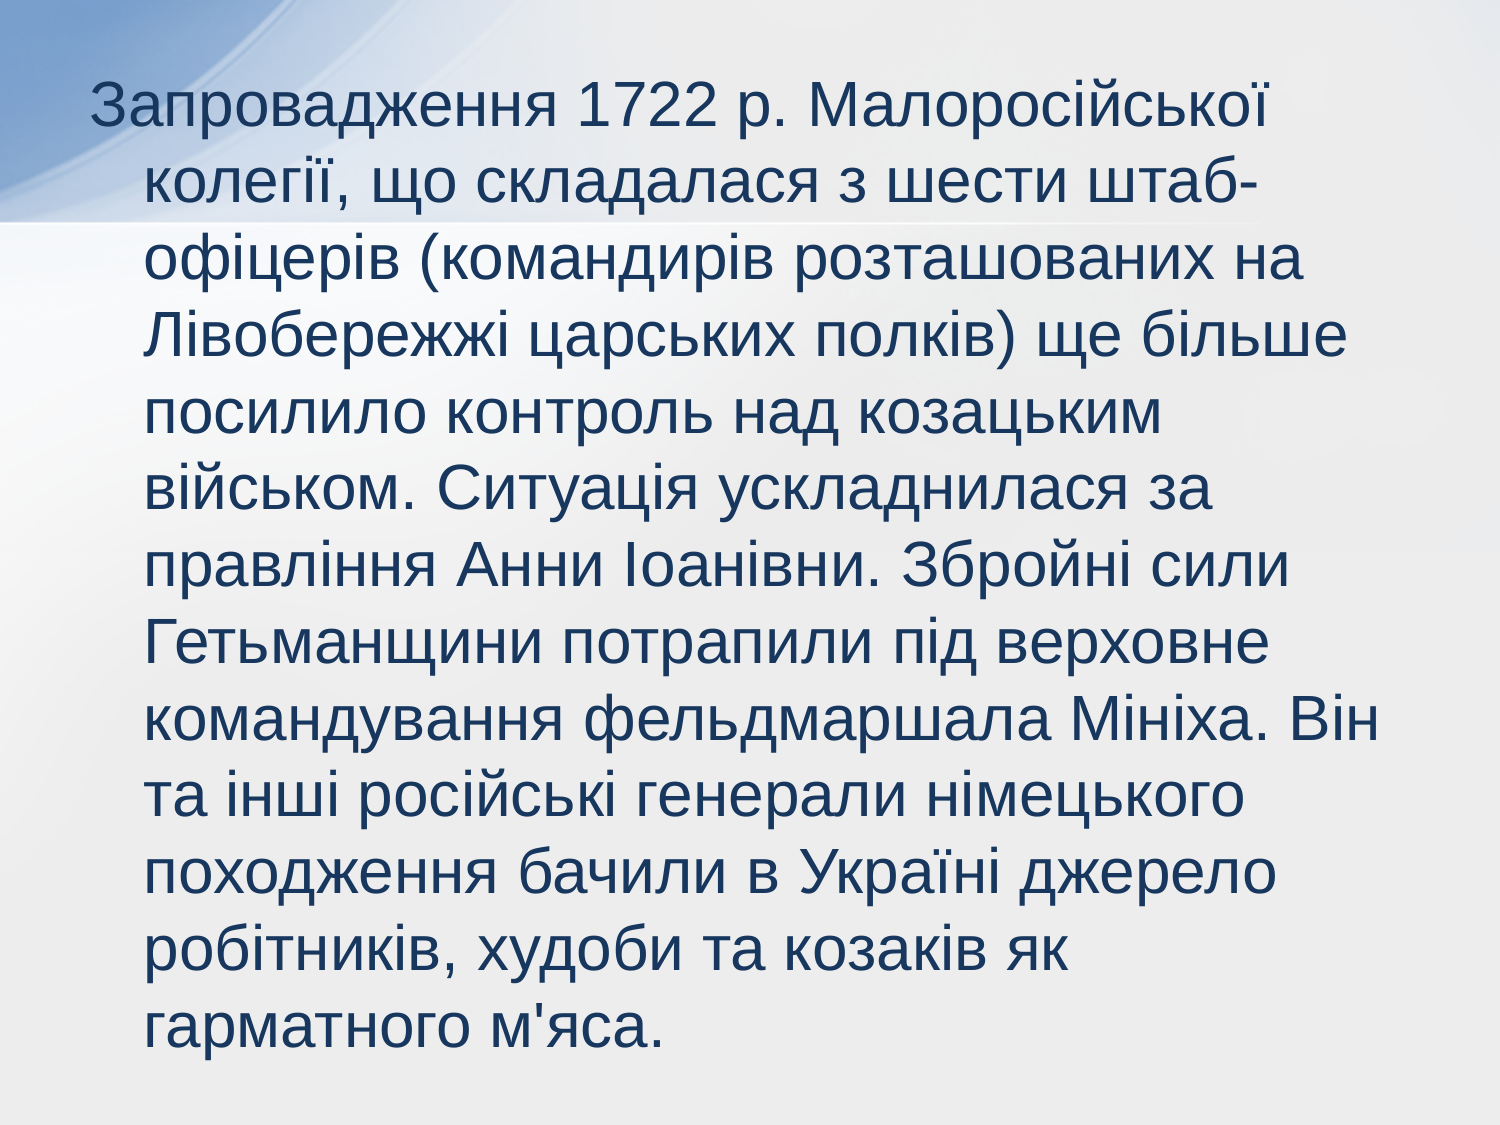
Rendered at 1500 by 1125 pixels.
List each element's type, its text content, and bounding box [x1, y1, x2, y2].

picture [0, 0, 1500, 1125]
list Запровадження 1722 р. Малоросійської колегії, що складалася з шести штаб-офіцерів (командирів розташованих на Лівобережжі царських полків) ще більше посилило контроль над козацьким військом. Ситуація ускладнилася за правління Анни Іоанівни. Збройні сили Гетьманщини потрапили під верховне командування фельдмаршала Мініха. Він та інші російські генерали німецького походження бачили в Україні джерело робітників, худоби та козаків як гарматного м'яса. [75, 54, 1425, 1071]
